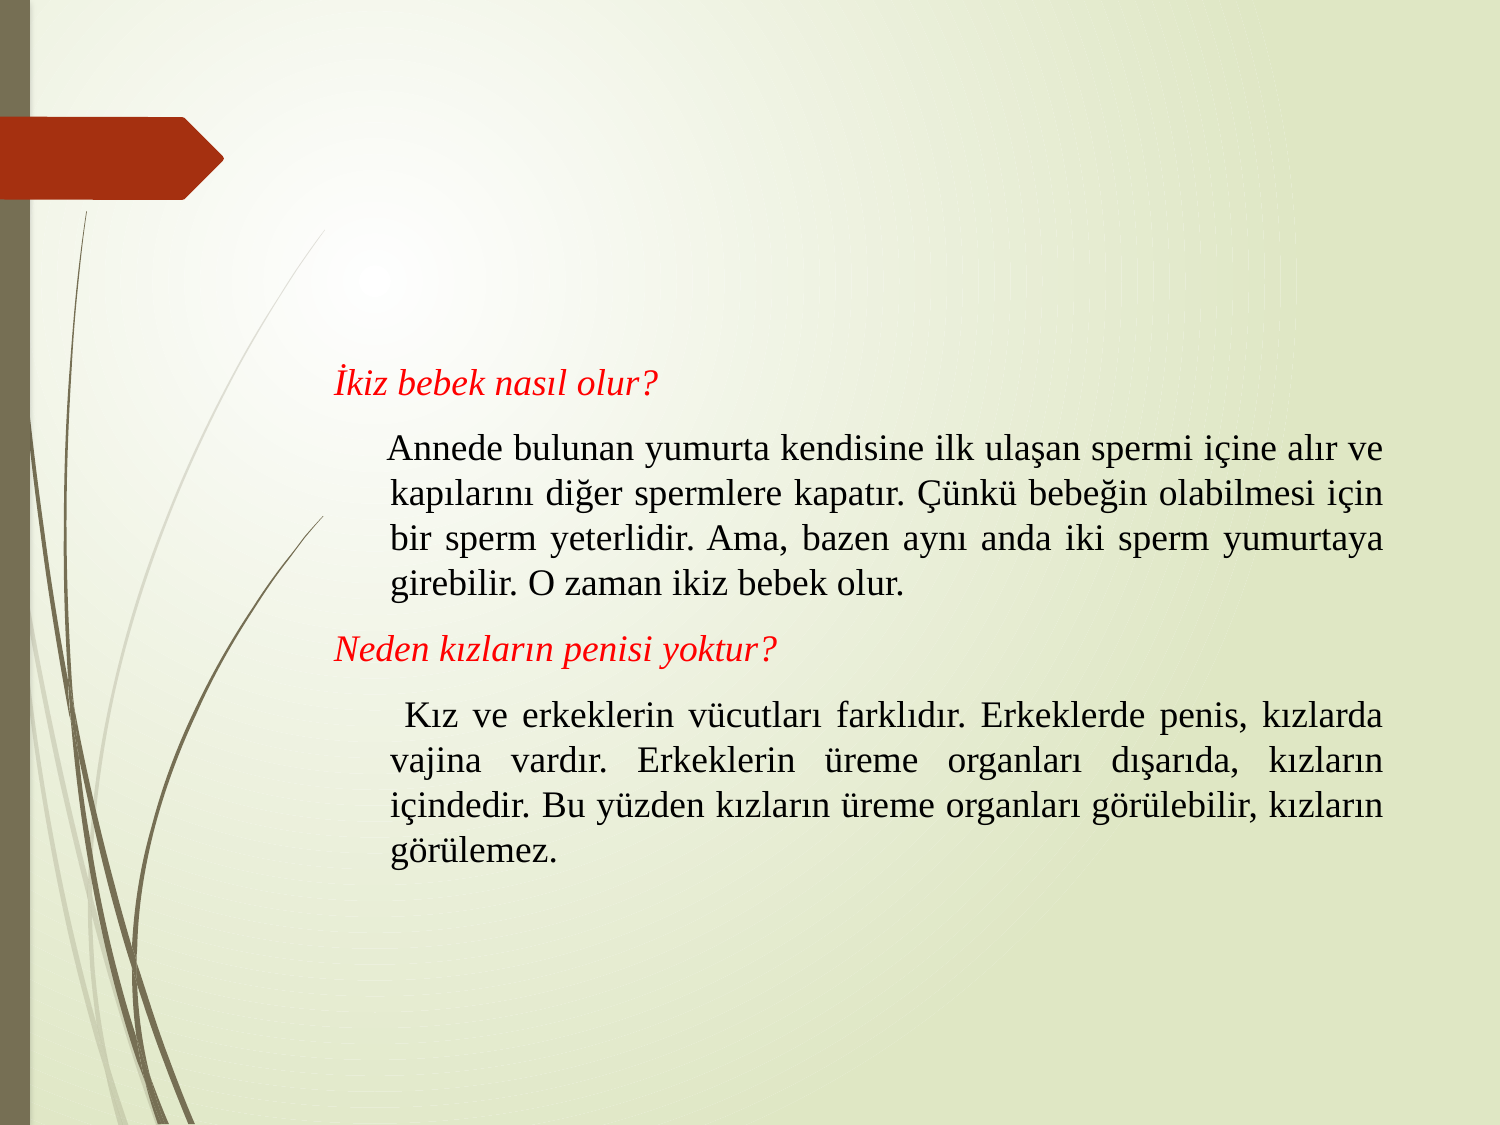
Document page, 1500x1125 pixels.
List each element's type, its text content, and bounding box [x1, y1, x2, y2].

list İkiz bebek nasıl olur? Annede bulunan yumurta kendisine ilk ulaşan spermi içine alır ve kapılarını diğer spermlere kapatır. Çünkü bebeğin olabilmesi için bir sperm yeterlidir. Ama, bazen aynı anda iki sperm yumurtaya girebilir. O zaman ikiz bebek olur. Neden kızların penisi yoktur? Kız ve erkeklerin vücutları farklıdır. Erkeklerde penis, kızlarda vajina vardır. Erkeklerin üreme organları dışarıda, kızların içindedir. Bu yüzden kızların üreme organları görülebilir, kızların görülemez. [318, 350, 1400, 970]
